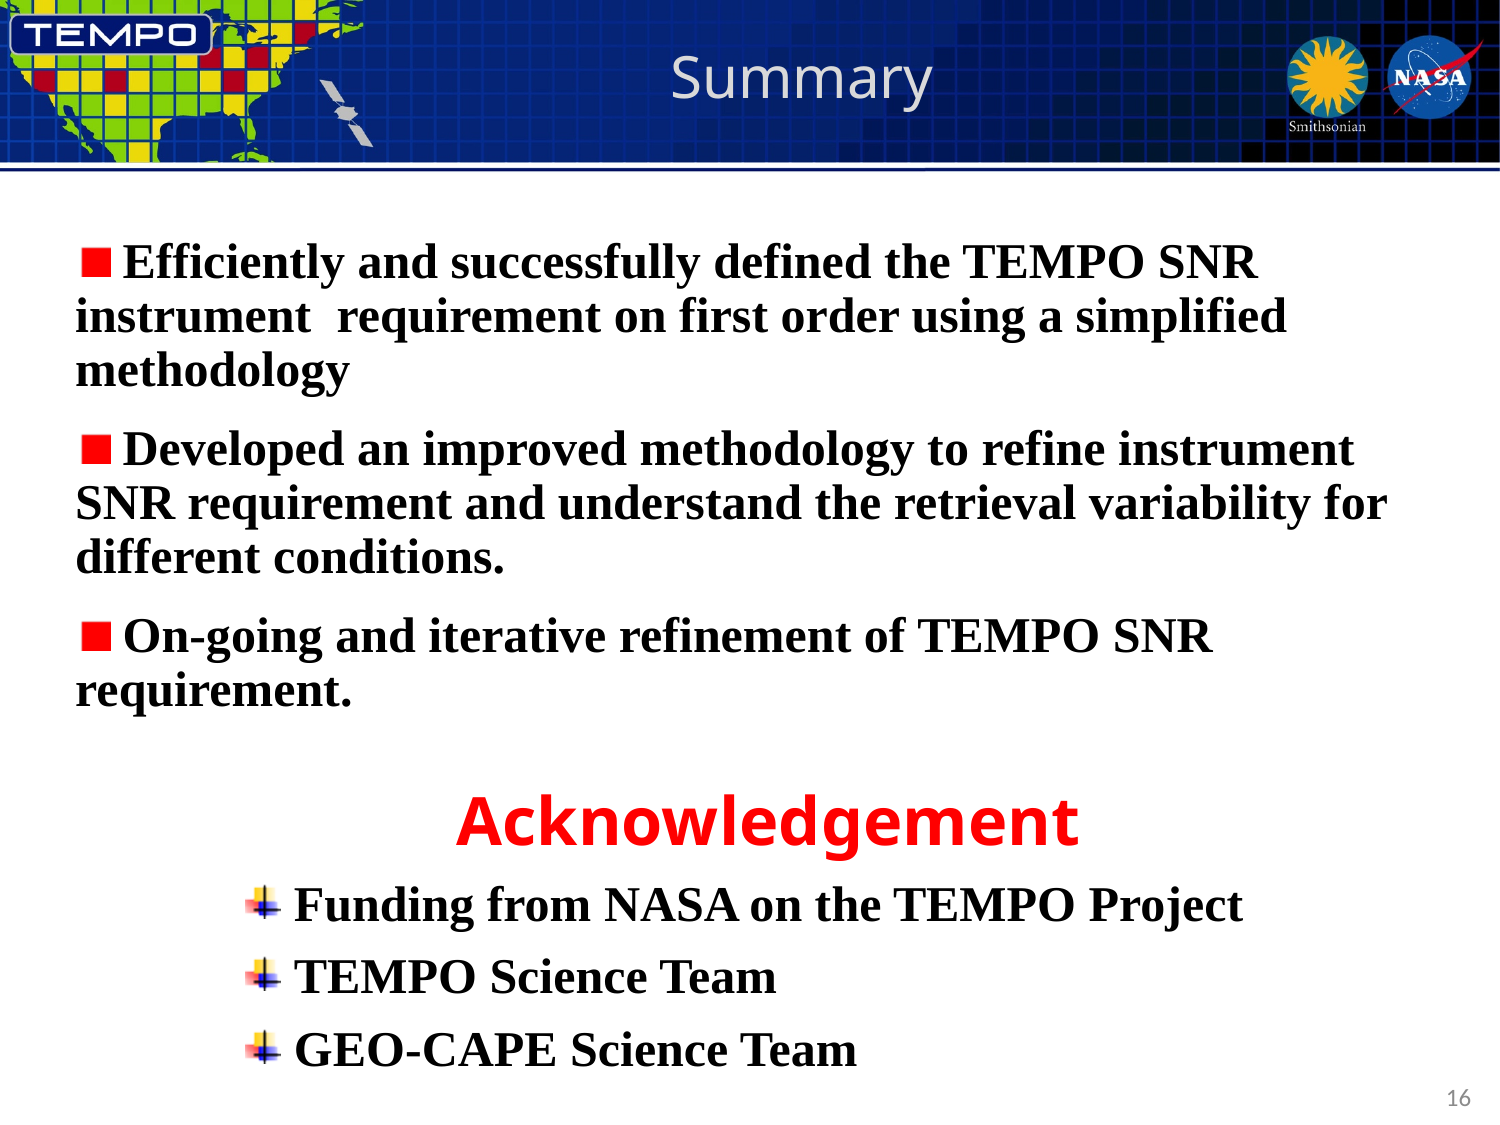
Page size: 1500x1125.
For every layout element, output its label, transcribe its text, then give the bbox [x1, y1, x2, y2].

text_box Acknowledgement Funding from NASA on the TEMPO Project TEMPO Science Team GEO-CAPE Science Team [191, 770, 1346, 1084]
slide_number 16 [1136, 1066, 1487, 1125]
picture [0, 0, 1500, 176]
picture [245, 955, 281, 991]
picture [75, 615, 111, 651]
picture [75, 428, 111, 464]
text_box Efficiently and successfully defined the TEMPO SNR instrument requirement on first order using a simplified methodology Developed an improved methodology to refine instrument SNR requirement and understand the retrieval variability for different conditions. On-going and iterative refinement of TEMPO SNR requirement. [60, 227, 1448, 725]
picture [245, 883, 281, 919]
title Summary [220, 0, 1384, 150]
picture [75, 241, 111, 277]
picture [245, 1028, 281, 1064]
